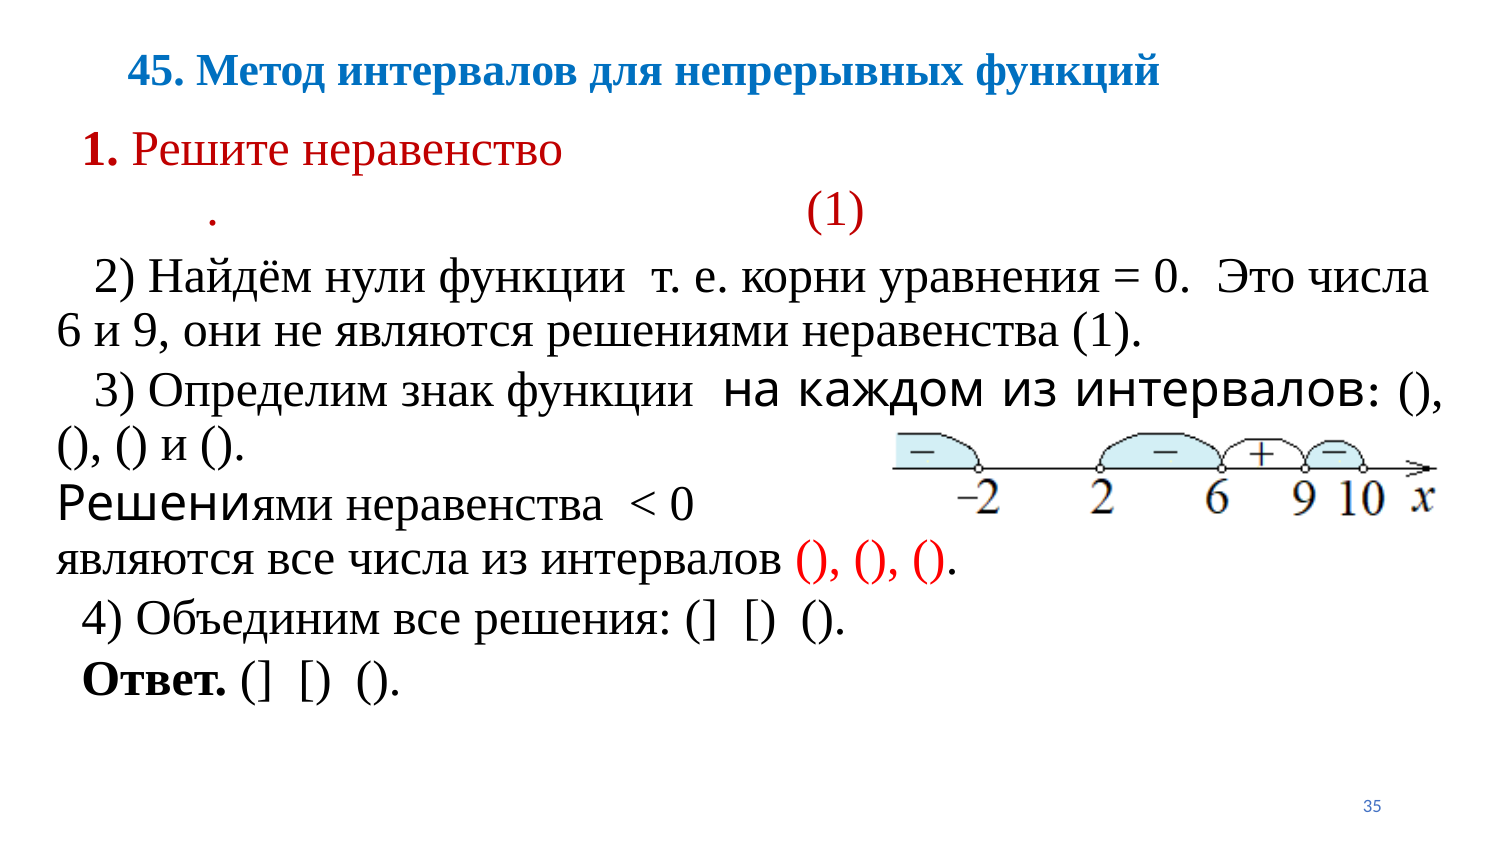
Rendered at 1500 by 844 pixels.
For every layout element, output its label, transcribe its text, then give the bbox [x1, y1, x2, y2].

picture [891, 426, 1459, 534]
slide_number 35 [1059, 782, 1397, 827]
title 45. Метод интервалов для непрерывных функций [112, 32, 1376, 103]
